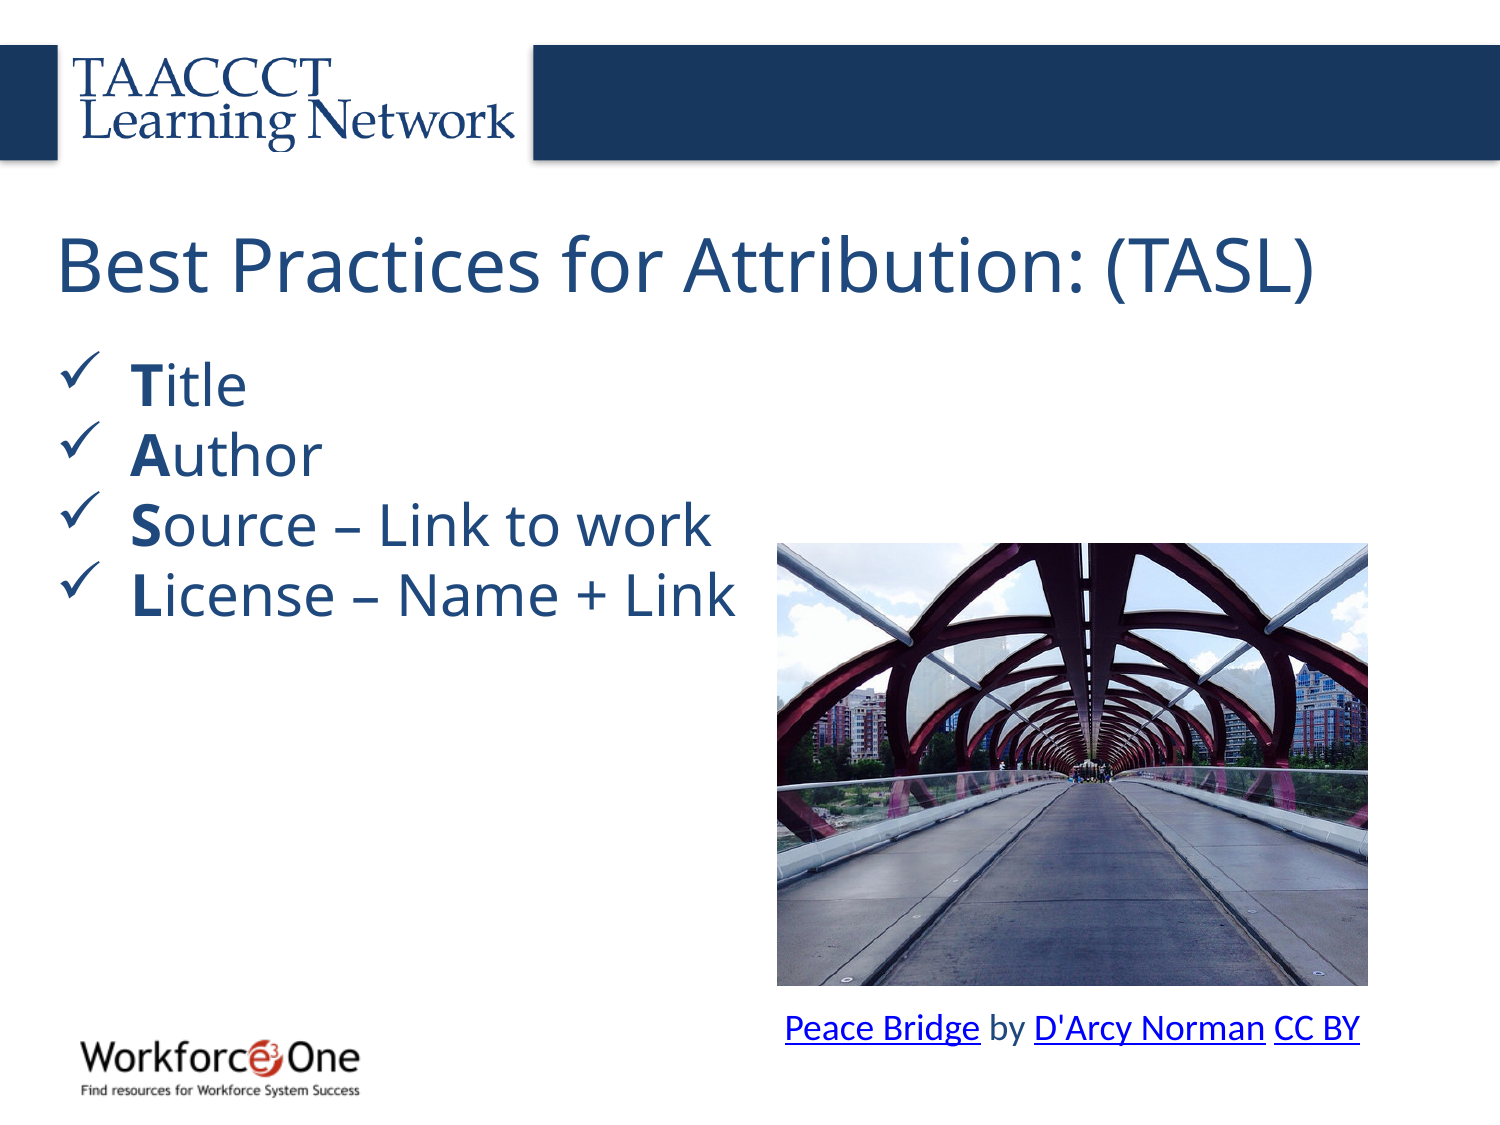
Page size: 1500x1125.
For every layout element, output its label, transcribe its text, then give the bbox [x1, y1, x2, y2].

picture [57, 989, 384, 1125]
text_box Best Practices for Attribution: (TASL) Title Author Source – Link to work License – Name + Link [40, 210, 1467, 726]
picture [777, 542, 1368, 986]
text_box [125, 482, 156, 543]
text_box Peace Bridge by D'Arcy Norman CC BY [769, 995, 1375, 1055]
